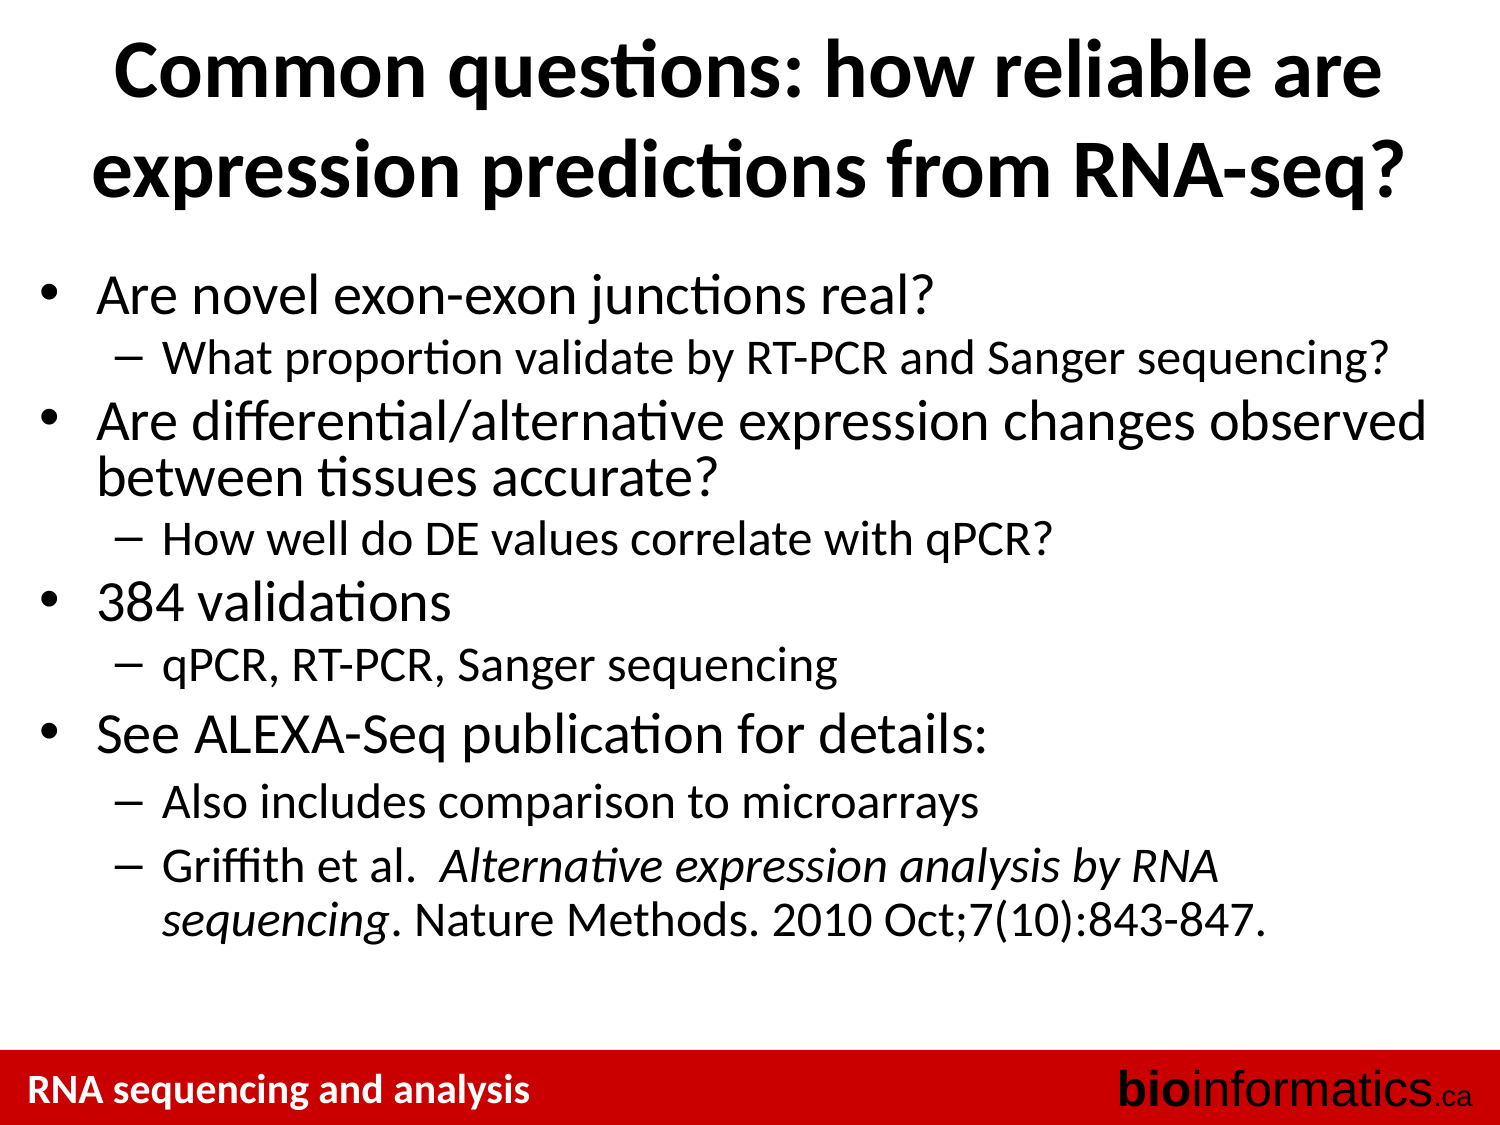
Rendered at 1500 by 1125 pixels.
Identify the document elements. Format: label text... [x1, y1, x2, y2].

list Are novel exon-exon junctions real? What proportion validate by RT-PCR and Sanger sequencing? Are differential/alternative expression changes observed between tissues accurate? How well do DE values correlate with qPCR? 384 validations qPCR, RT-PCR, Sanger sequencing See ALEXA-Seq publication for details: Also includes comparison to microarrays Griffith et al. Alternative expression analysis by RNA sequencing. Nature Methods. 2010 Oct;7(10):843-847. [24, 262, 1475, 1038]
title Common questions: how reliable are expression predictions from RNA-seq? [24, 20, 1475, 208]
